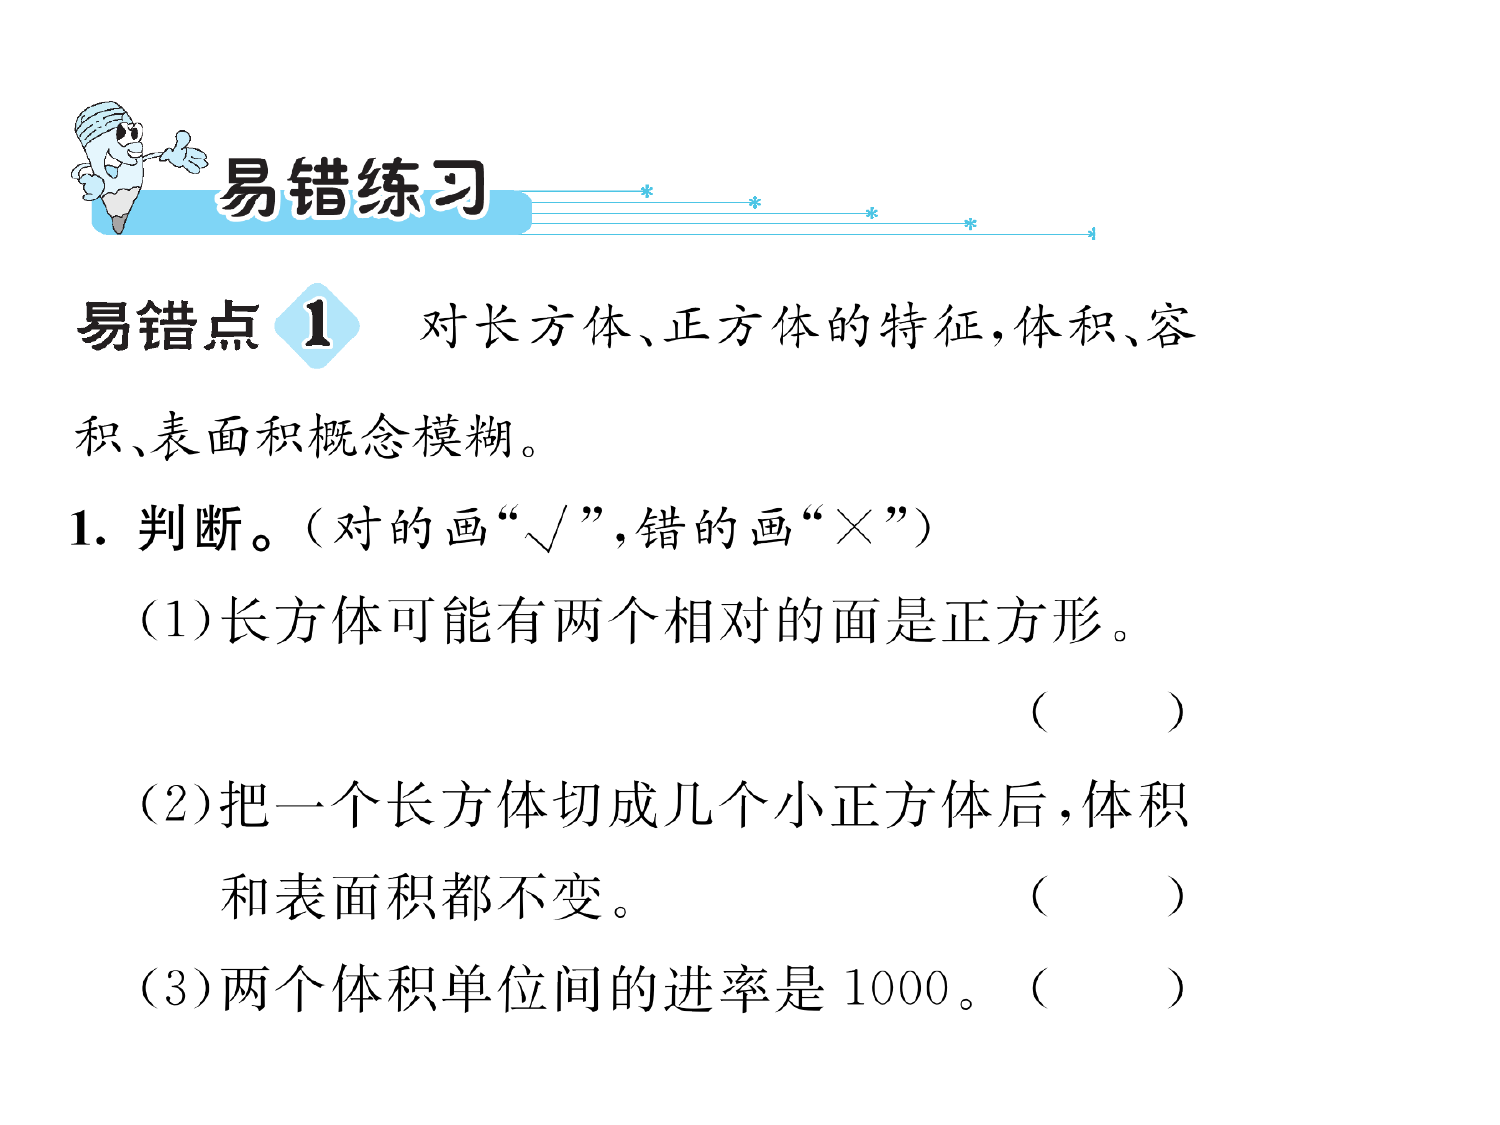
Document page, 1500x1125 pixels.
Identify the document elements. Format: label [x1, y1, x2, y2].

picture [66, 81, 1218, 1027]
